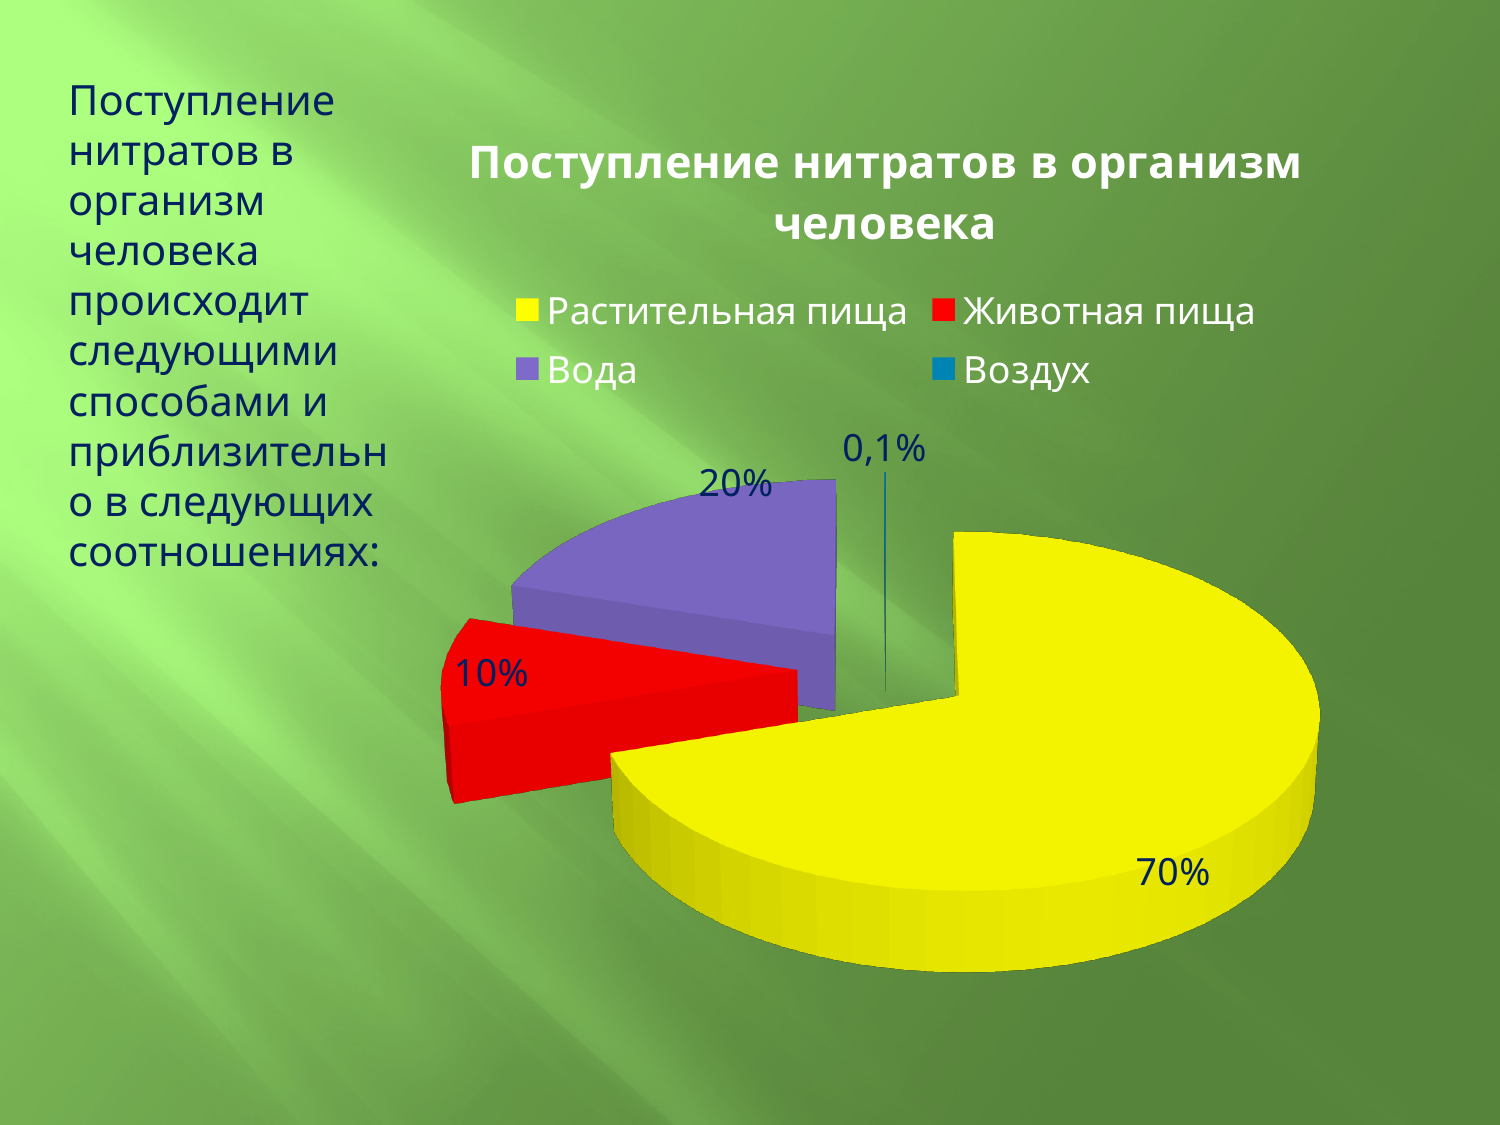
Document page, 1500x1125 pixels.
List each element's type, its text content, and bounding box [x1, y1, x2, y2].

list Поступление нитратов в организм человека происходит следующими способами и приблизительно в следующих соотношениях: [41, 66, 420, 1012]
chart [324, 89, 1448, 1015]
